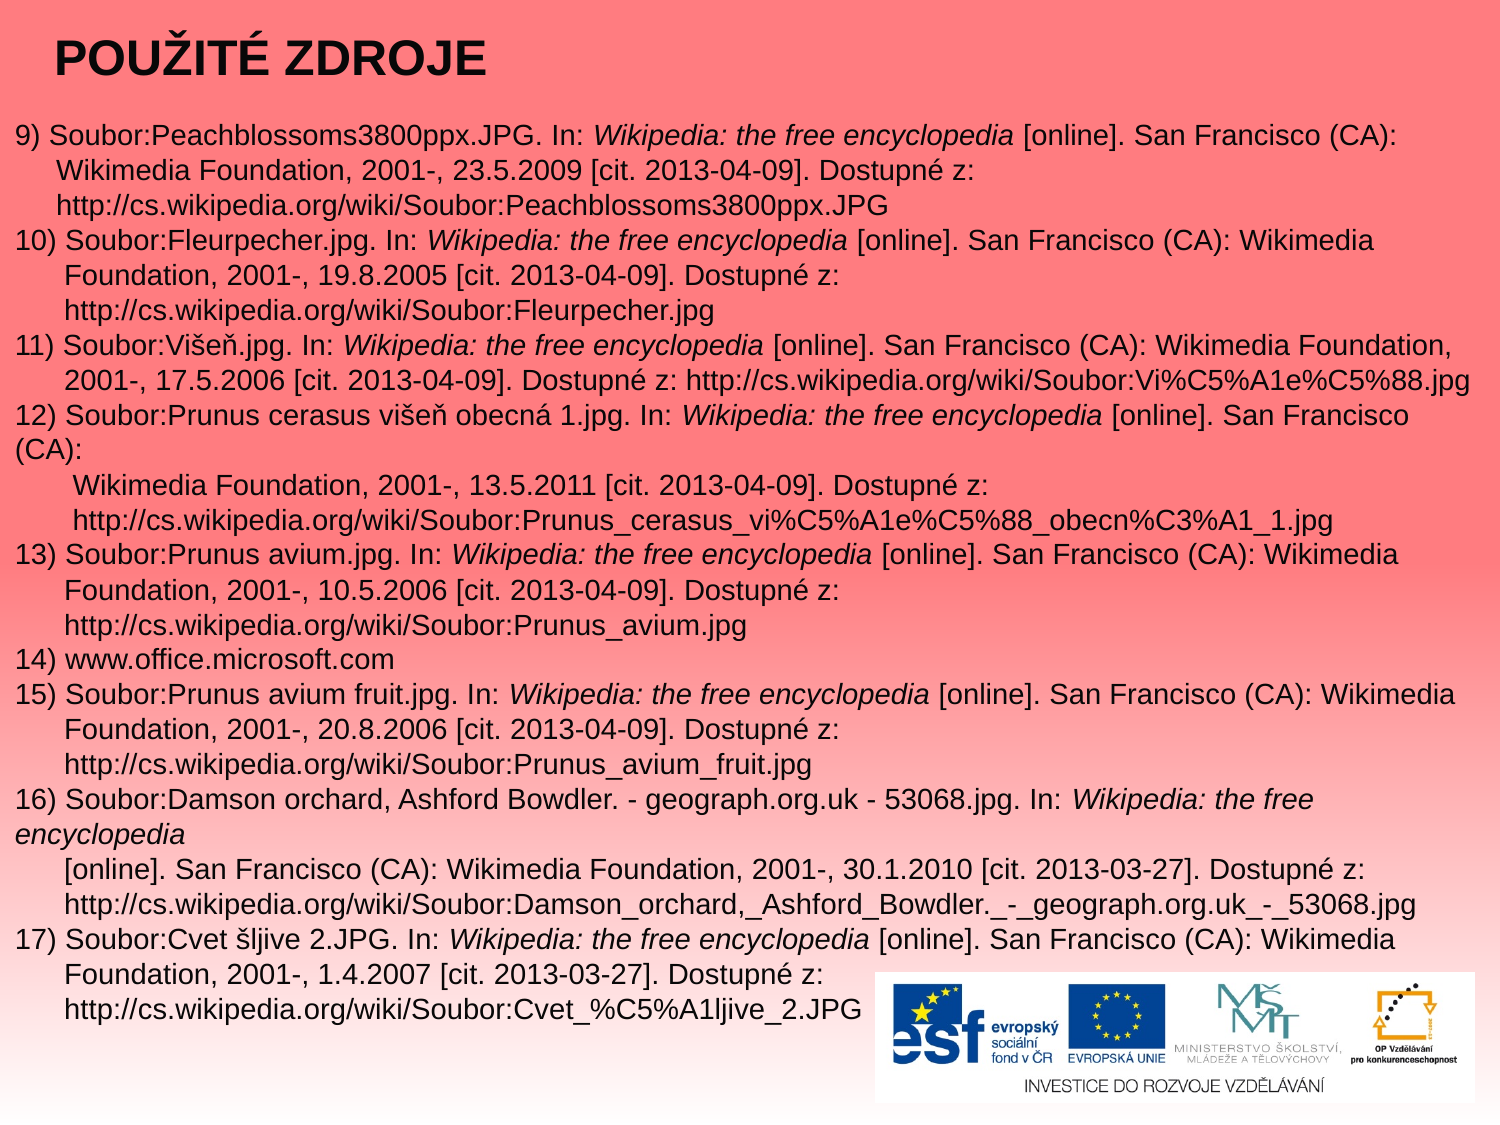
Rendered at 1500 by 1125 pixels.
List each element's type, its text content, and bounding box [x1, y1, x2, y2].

picture [874, 971, 1476, 1104]
text_box POUŽITÉ ZDROJE [39, 18, 503, 93]
text_box 9) Soubor:Peachblossoms3800ppx.JPG. In: Wikipedia: the free encyclopedia [online]. San Francisco (CA): Wikimedia Foundation, 2001-, 23.5.2009 [cit. 2013-04-09]. Dostupné z: http://cs.wikipedia.org/wiki/Soubor:Peachblossoms3800ppx.JPG 10) Soubor:Fleurpecher.jpg. In: Wikipedia: the free encyclopedia [online]. San Francisco (CA): Wikimedia Foundation, 2001-, 19.8.2005 [cit. 2013-04-09]. Dostupné z: http://cs.wikipedia.org/wiki/Soubor:Fleurpecher.jpg 11) Soubor:Višeň.jpg. In: Wikipedia: the free encyclopedia [online]. San Francisco (CA): Wikimedia Foundation, 2001-, 17.5.2006 [cit. 2013-04-09]. Dostupné z: http://cs.wikipedia.org/wiki/Soubor:Vi%C5%A1e%C5%88.jpg 12) Soubor:Prunus cerasus višeň obecná 1.jpg. In: Wikipedia: the free encyclopedia [online]. San Francisco (CA): Wikimedia Foundation, 2001-, 13.5.2011 [cit. 2013-04-09]. Dostupné z: http://cs.wikipedia.org/wiki/Soubor:Prunus_cerasus_vi%C5%A1e%C5%88_obecn%C3%A1_1.jpg 13) Soubor:Prunus avium.jpg. In: Wikipedia: the free encyclopedia [online]. San Francisco (CA): Wikimedia Foundation, 2001-, 10.5.2006 [cit. 2013-04-09]. Dostupné z: http://cs.wikipedia.org/wiki/Soubor:Prunus_avium.jpg 14) www.office.microsoft.com 15) Soubor:Prunus avium fruit.jpg. In: Wikipedia: the free encyclopedia [online]. San Francisco (CA): Wikimedia Foundation, 2001-, 20.8.2006 [cit. 2013-04-09]. Dostupné z: http://cs.wikipedia.org/wiki/Soubor:Prunus_avium_fruit.jpg 16) Soubor:Damson orchard, Ashford Bowdler. - geograph.org.uk - 53068.jpg. In: Wikipedia: the free encyclopedia [online]. San Francisco (CA): Wikimedia Foundation, 2001-, 30.1.2010 [cit. 2013-03-27]. Dostupné z: http://cs.wikipedia.org/wiki/Soubor:Damson_orchard,_Ashford_Bowdler._-_geograph.org.uk_-_53068.jpg 17) Soubor:Cvet šljive 2.JPG. In: Wikipedia: the free encyclopedia [online]. San Francisco (CA): Wikimedia Foundation, 2001-, 1.4.2007 [cit. 2013-03-27]. Dostupné z: http://cs.wikipedia.org/wiki/Soubor:Cvet_%C5%A1ljive_2.JPG [0, 108, 1500, 1033]
